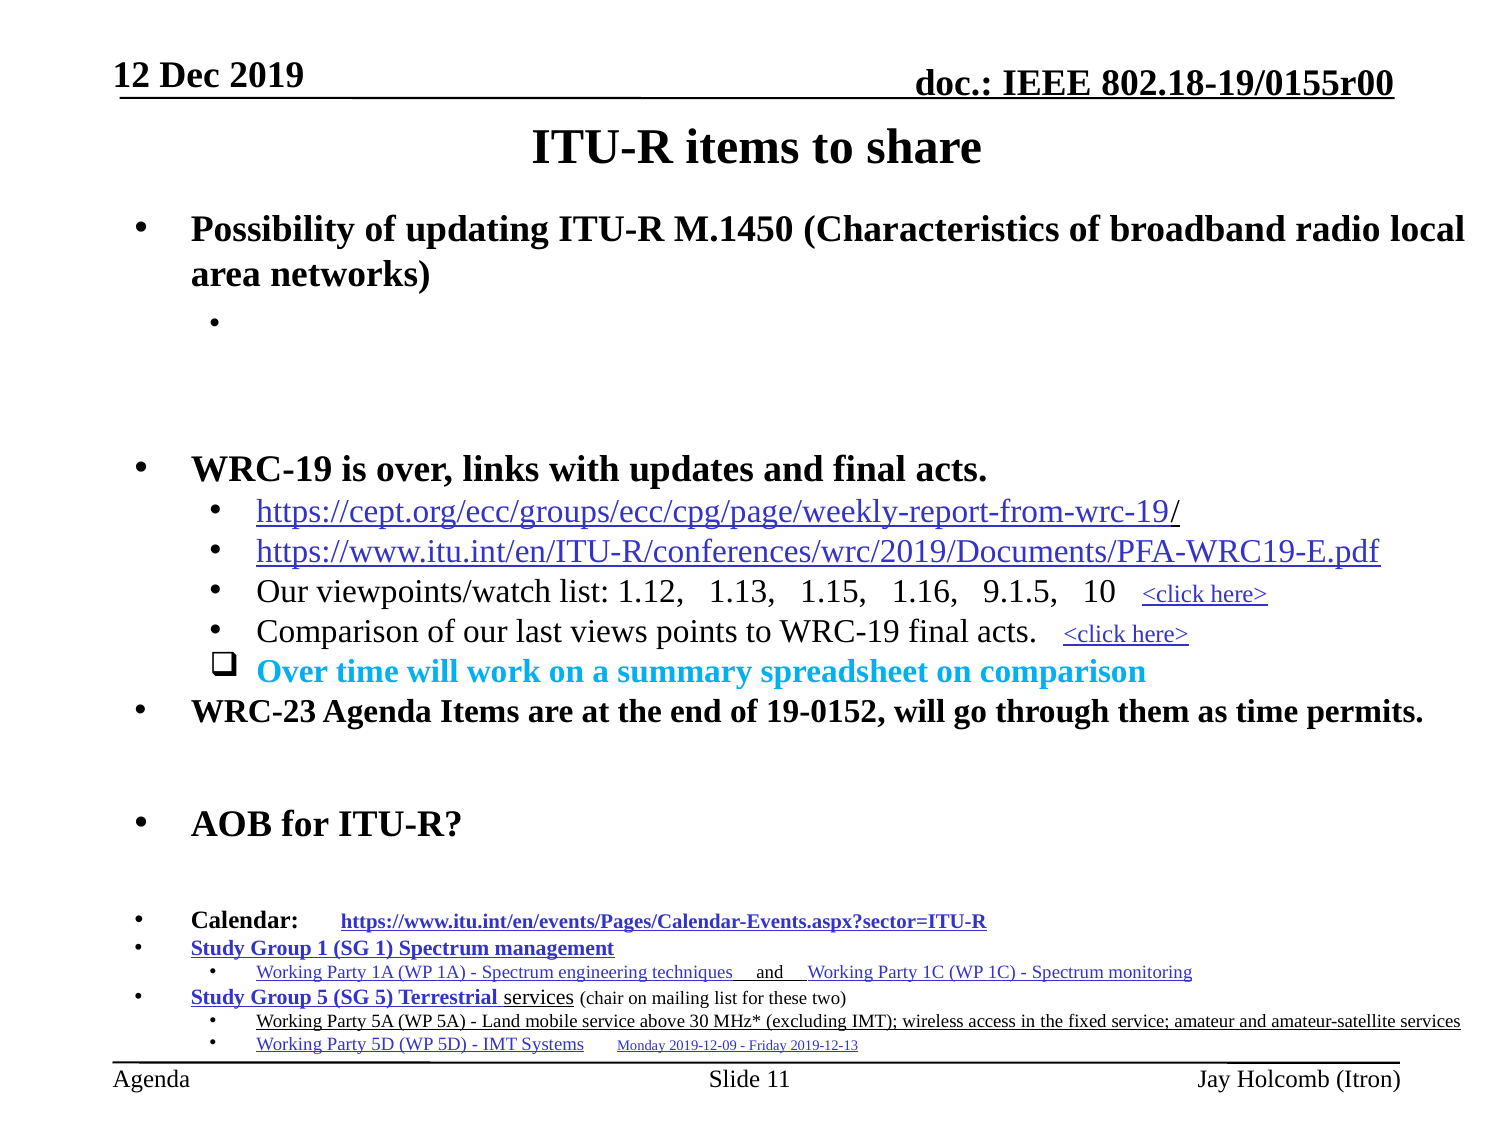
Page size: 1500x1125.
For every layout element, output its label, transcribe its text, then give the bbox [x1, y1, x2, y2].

list Possibility of updating ITU-R M.1450 (Characteristics of broadband radio local area networks) WRC-19 is over, links with updates and final acts. https://cept.org/ecc/groups/ecc/cpg/page/weekly-report-from-wrc-19/ https://www.itu.int/en/ITU-R/conferences/wrc/2019/Documents/PFA-WRC19-E.pdf Our viewpoints/watch list: 1.12, 1.13, 1.15, 1.16, 9.1.5, 10 <click here> Comparison of our last views points to WRC-19 final acts. <click here> Over time will work on a summary spreadsheet on comparison WRC-23 Agenda Items are at the end of 19-0152, will go through them as time permits. AOB for ITU-R? Calendar: https://www.itu.int/en/events/Pages/Calendar-Events.aspx?sector=ITU-R Study Group 1 (SG 1) Spectrum management Working Party 1A (WP 1A) - Spectrum engineering techniques and Working Party 1C (WP 1C) - Spectrum monitoring​​ Study Group 5 (SG 5) Terrestrial services (chair on mailing list for these two) Working Party 5A (WP 5A) - Land mobile service above 30 MHz* (excluding IMT); wireless access in the fixed service; amateur and amateur-satellite services Working Party 5D (WP 5D) - IMT Systems Monday 2019-12-09 - Friday 2019-12-13 [119, 163, 1490, 1063]
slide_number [112, 49, 488, 95]
title ITU-R items to share [119, 120, 1395, 163]
footer Jay Holcomb (Itron) [878, 1061, 1402, 1093]
slide_number Slide 11 [699, 1061, 800, 1123]
